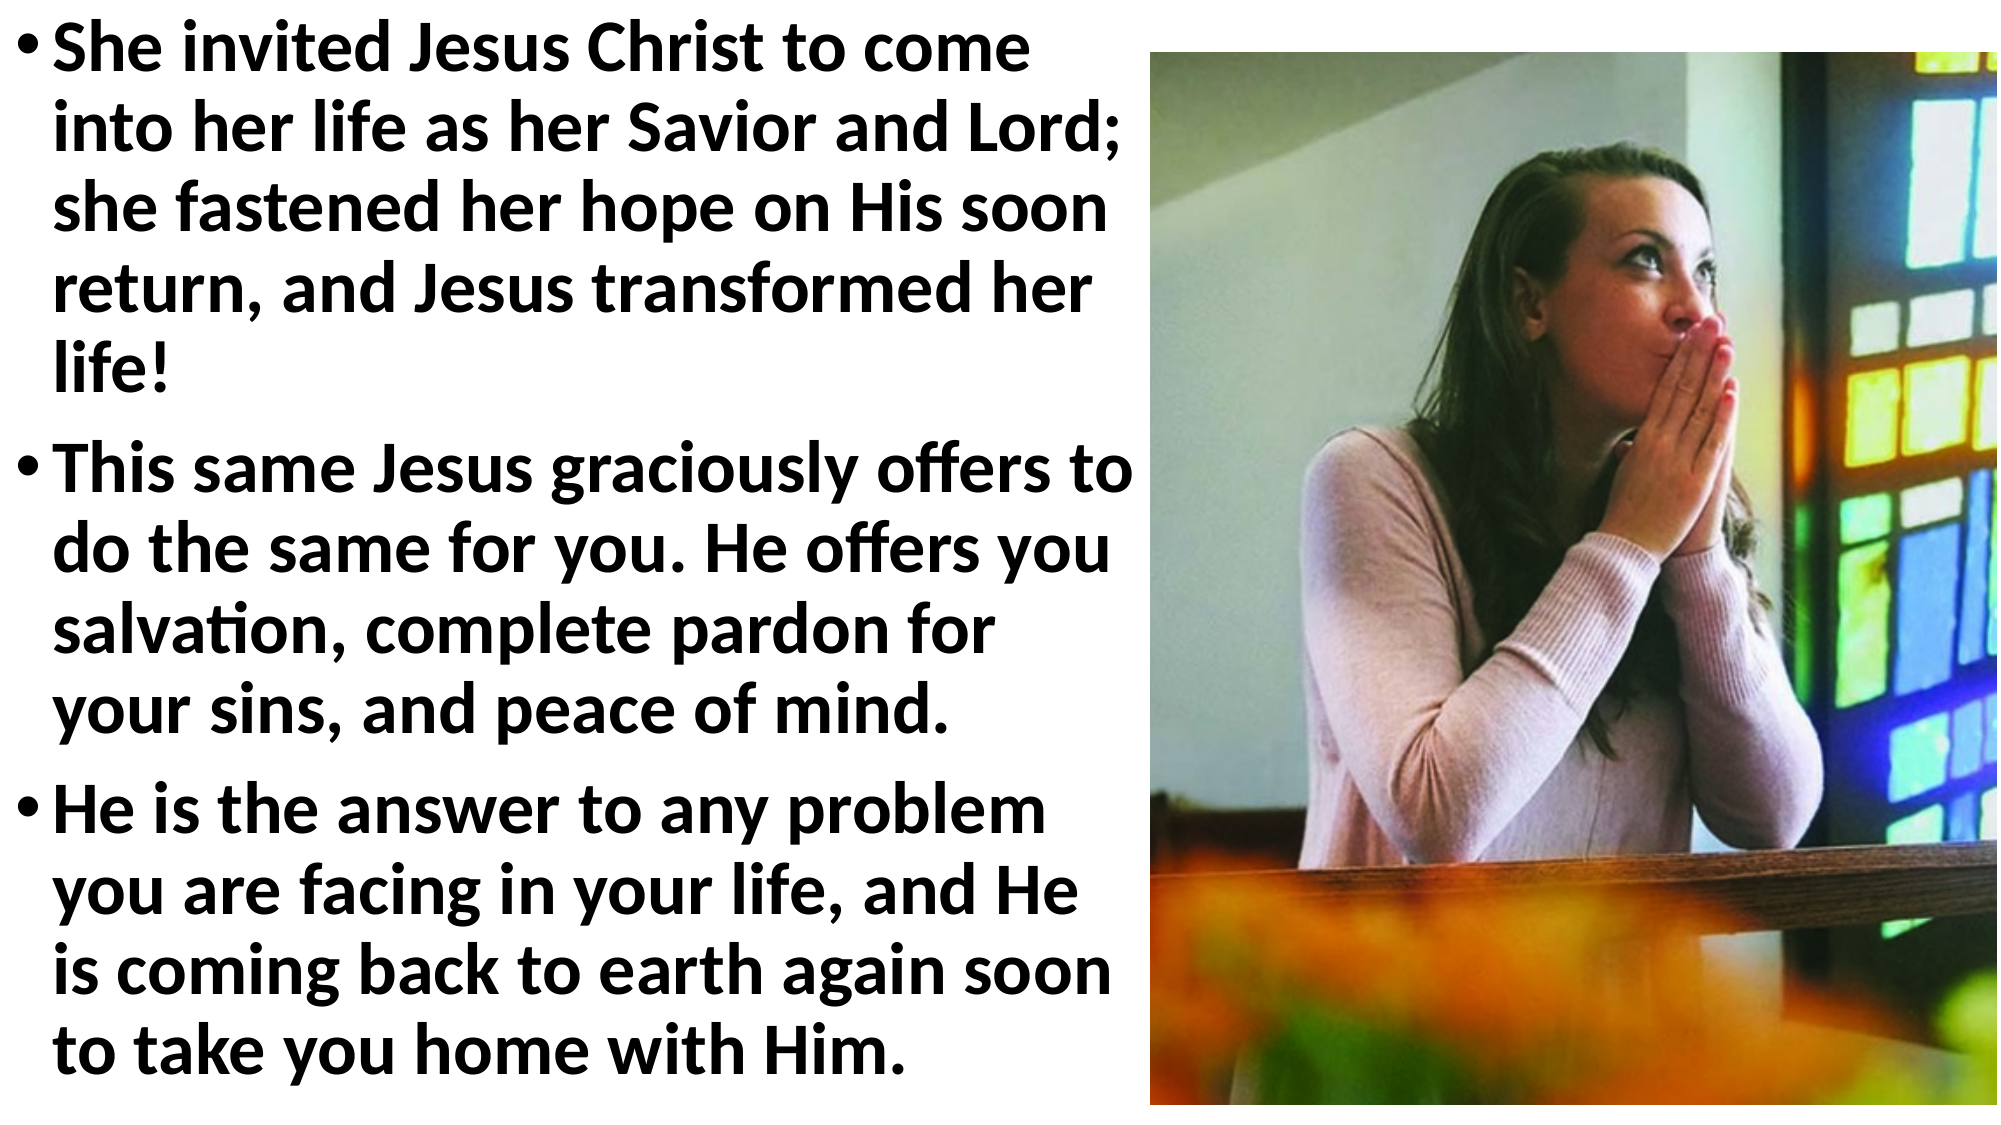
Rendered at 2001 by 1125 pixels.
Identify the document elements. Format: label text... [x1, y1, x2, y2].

list She invited Jesus Christ to come into her life as her Savior and Lord; she fastened her hope on His soon return, and Jesus transformed her life! This same Jesus graciously offers to do the same for you. He offers you salvation, complete pardon for your sins, and peace of mind. He is the answer to any problem you are facing in your life, and He is coming back to earth again soon to take you home with Him. [0, 0, 1151, 1125]
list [1150, 52, 1997, 1105]
